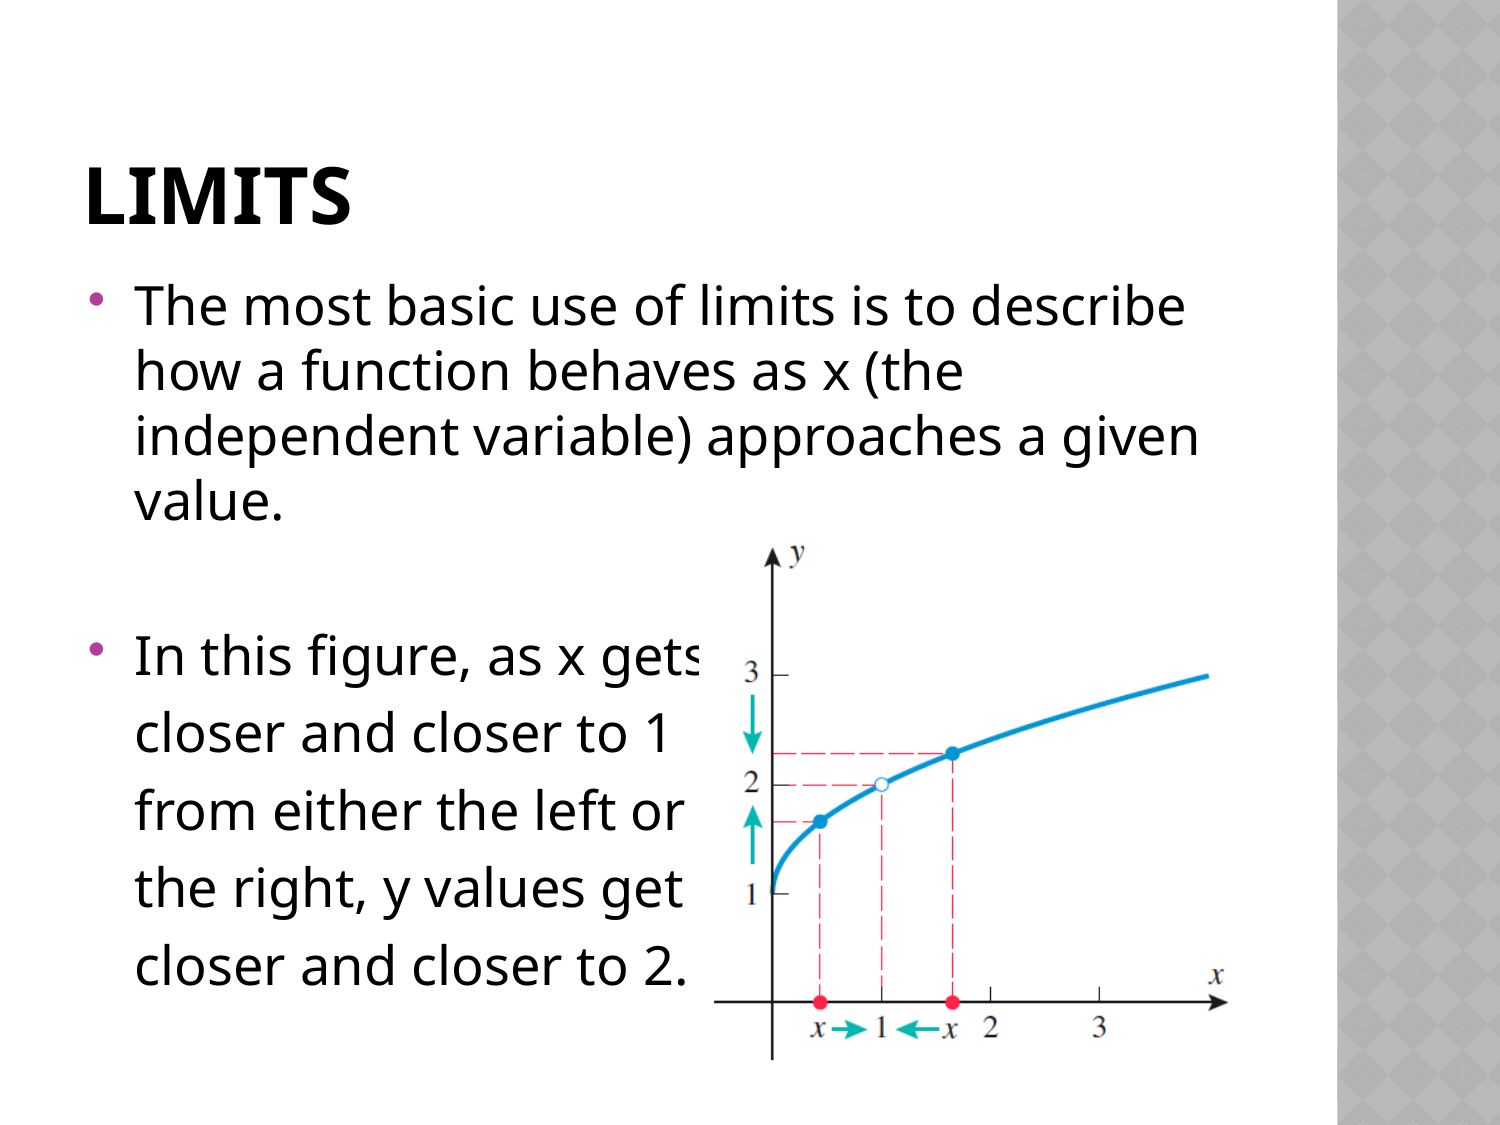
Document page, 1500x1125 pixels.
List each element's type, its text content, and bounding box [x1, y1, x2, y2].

title limits [75, 52, 1263, 240]
list The most basic use of limits is to describe how a function behaves as x (the independent variable) approaches a given value. In this figure, as x gets closer and closer to 1 from either the left or the right, y values get closer and closer to 2. [75, 264, 1263, 1059]
picture [699, 537, 1238, 1065]
